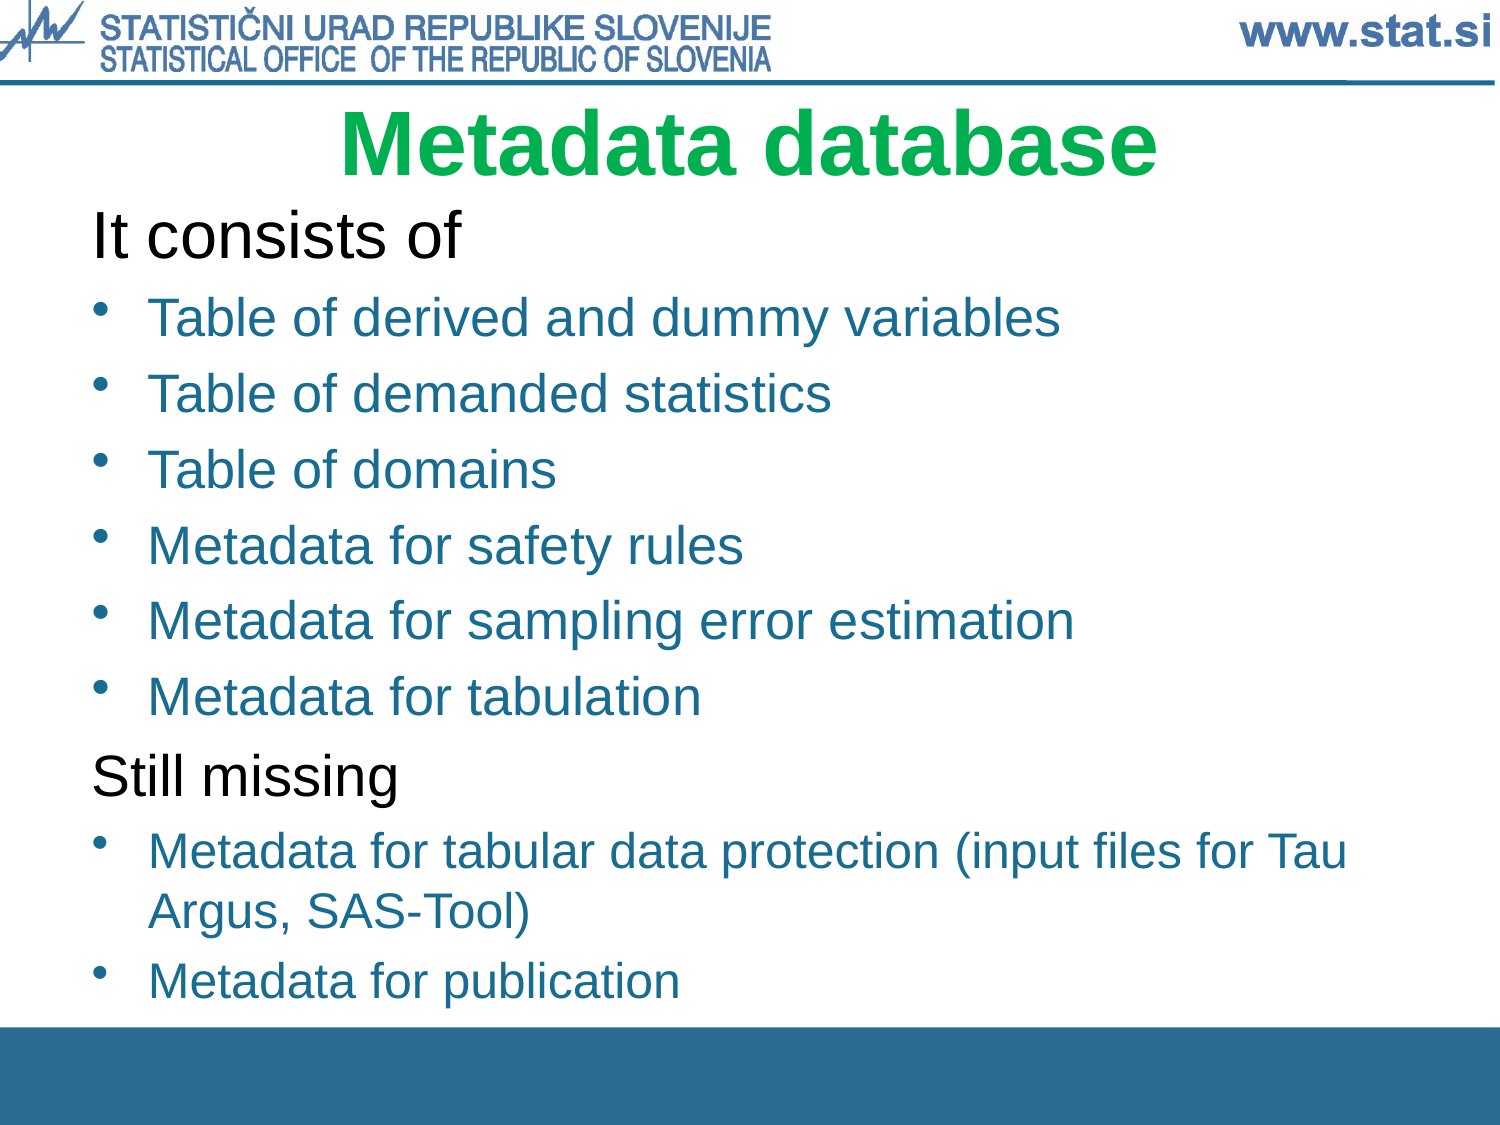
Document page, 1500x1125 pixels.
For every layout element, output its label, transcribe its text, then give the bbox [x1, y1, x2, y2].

picture [1239, 13, 1490, 47]
title Metadata database [75, 45, 1425, 233]
picture [0, 0, 771, 72]
list It consists of Table of derived and dummy variables Table of demanded statistics Table of domains Metadata for safety rules Metadata for sampling error estimation Metadata for tabulation Still missing Metadata for tabular data protection (input files for Tau Argus, SAS-Tool) Metadata for publication [76, 184, 1427, 1059]
